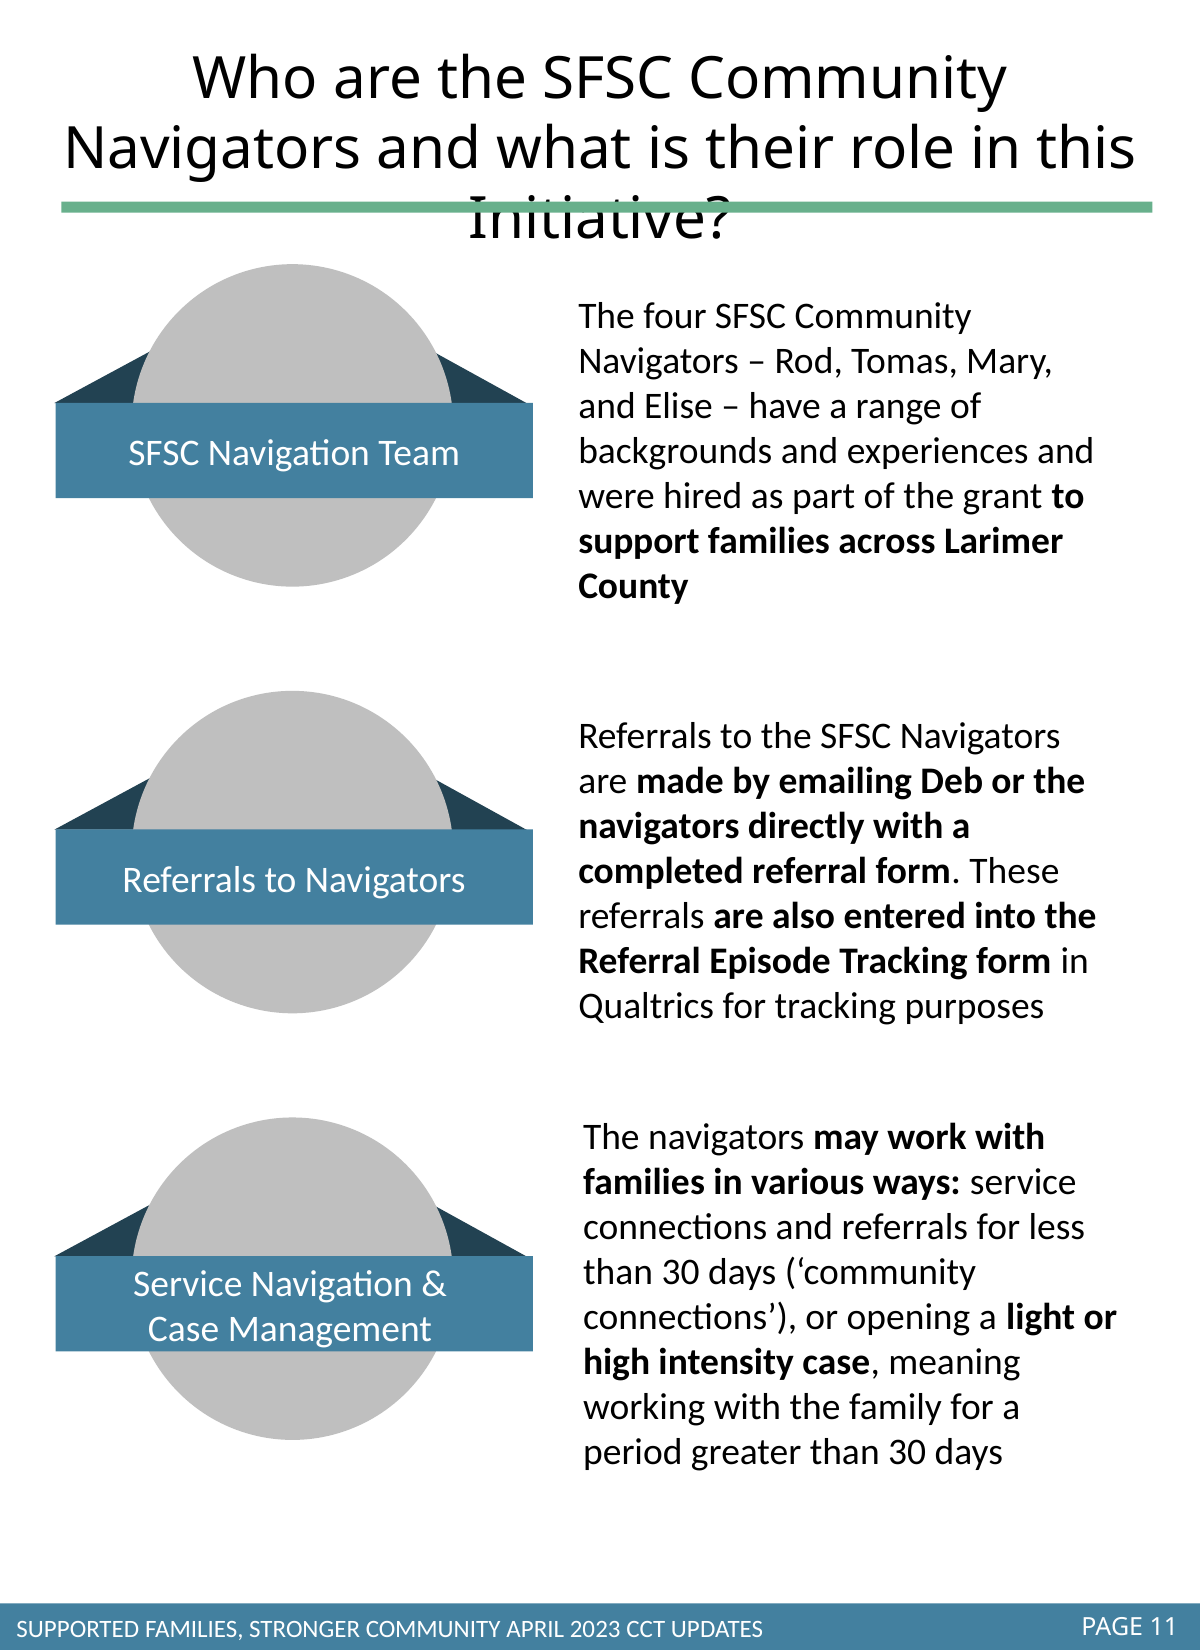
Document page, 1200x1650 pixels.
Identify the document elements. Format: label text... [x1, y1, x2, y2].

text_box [54, 690, 533, 1014]
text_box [54, 264, 533, 587]
text_box The navigators may work with families in various ways: service connections and referrals for less than 30 days (‘community connections’), or opening a light or high intensity case, meaning working with the family for a period greater than 30 days [568, 1104, 1138, 1480]
text_box Referrals to the SFSC Navigators are made by emailing Deb or the navigators directly with a completed referral form. These referrals are also entered into the Referral Episode Tracking form in Qualtrics for tracking purposes [563, 703, 1133, 1034]
text_box The four SFSC Community Navigators – Rod, Tomas, Mary, and Elise – have a range of backgrounds and experiences and were hired as part of the grant to support families across Larimer County [563, 284, 1133, 614]
text_box [60, 201, 1153, 214]
text_box [0, 1602, 1200, 1650]
text_box SUPPORTED FAMILIES, STRONGER COMMUNITY APRIL 2023 CCT UPDATES [1, 1604, 780, 1650]
text_box Who are the SFSC Community Navigators and what is their role in this Initiative? [35, 32, 1165, 258]
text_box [54, 1117, 533, 1440]
text_box PAGE 11 [1066, 1603, 1193, 1649]
